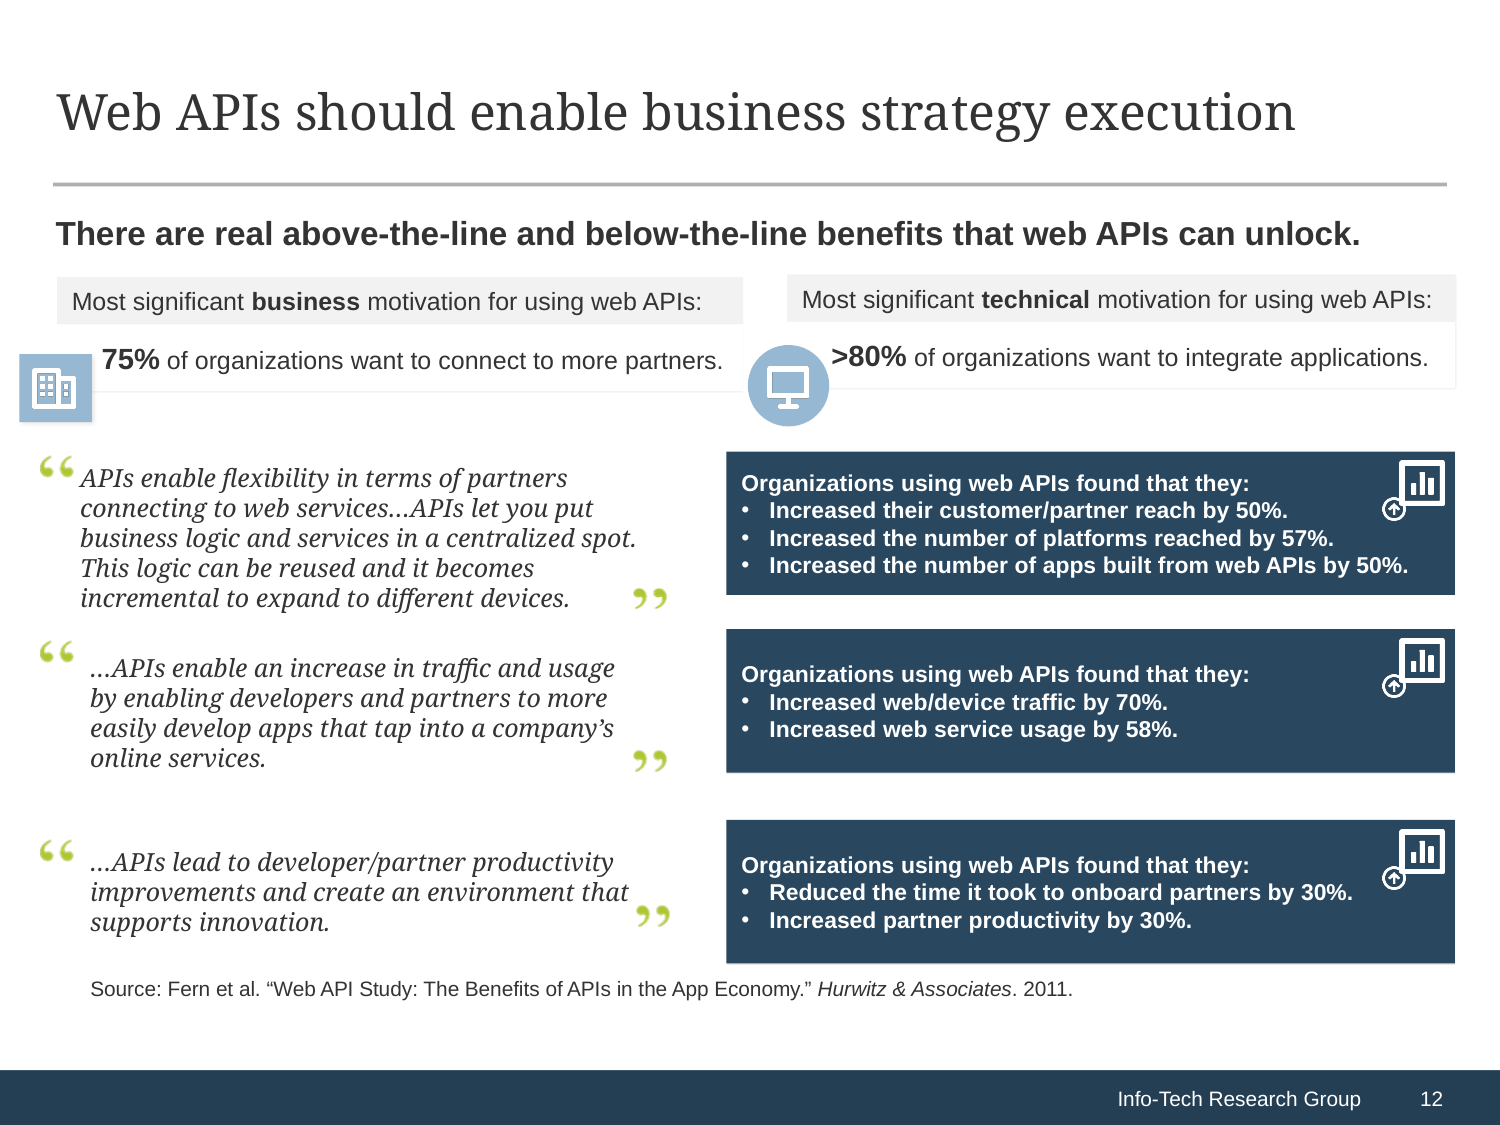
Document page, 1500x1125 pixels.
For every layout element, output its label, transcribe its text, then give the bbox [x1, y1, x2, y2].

text_box Most significant technical motivation for using web APIs: [785, 272, 1457, 320]
text_box [745, 342, 832, 429]
text_box >80% of organizations want to integrate applications. [785, 320, 1457, 390]
picture [627, 573, 673, 622]
text_box 75% of organizations want to connect to more partners. [55, 322, 745, 393]
text_box Organizations using web APIs found that they: Reduced the time it took to onboard partners by 30%. Increased partner productivity by 30%. [724, 818, 1457, 965]
picture [627, 735, 673, 784]
text_box Organizations using web APIs found that they: Increased web/device traffic by 70%. Increased web service usage by 58%. [724, 627, 1457, 775]
text_box There are real above-the-line and below-the-line benefits that web APIs can unlock. [40, 204, 1455, 266]
picture [1381, 829, 1445, 890]
text_box APIs enable flexibility in terms of partners connecting to web services…APIs let you put business logic and services in a centralized spot. This logic can be reused and it becomes incremental to expand to different devices. [65, 455, 677, 620]
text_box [19, 353, 93, 423]
text_box …APIs enable an increase in traffic and usage by enabling developers and partners to more easily develop apps that tap into a company’s online services. [75, 644, 648, 780]
picture [629, 891, 676, 939]
text_box …APIs lead to developer/partner productivity improvements and create an environment that supports innovation. [75, 838, 721, 944]
picture [32, 832, 81, 870]
text_box Most significant business motivation for using web APIs: [55, 275, 745, 322]
picture [32, 448, 81, 485]
picture [1381, 637, 1445, 699]
picture [766, 366, 809, 409]
list Source: Fern et al. “Web API Study: The Benefits of APIs in the App Economy.” Hurwitz & Associates. 2011. [75, 968, 1466, 1039]
picture [32, 633, 81, 671]
title Web APIs should enable business strategy execution [41, 42, 1457, 185]
text_box Organizations using web APIs found that they: Increased their customer/partner reach by 50%. Increased the number of platforms reached by 57%. Increased the number of apps built from web APIs by 50%. [724, 449, 1457, 597]
picture [1381, 460, 1445, 521]
